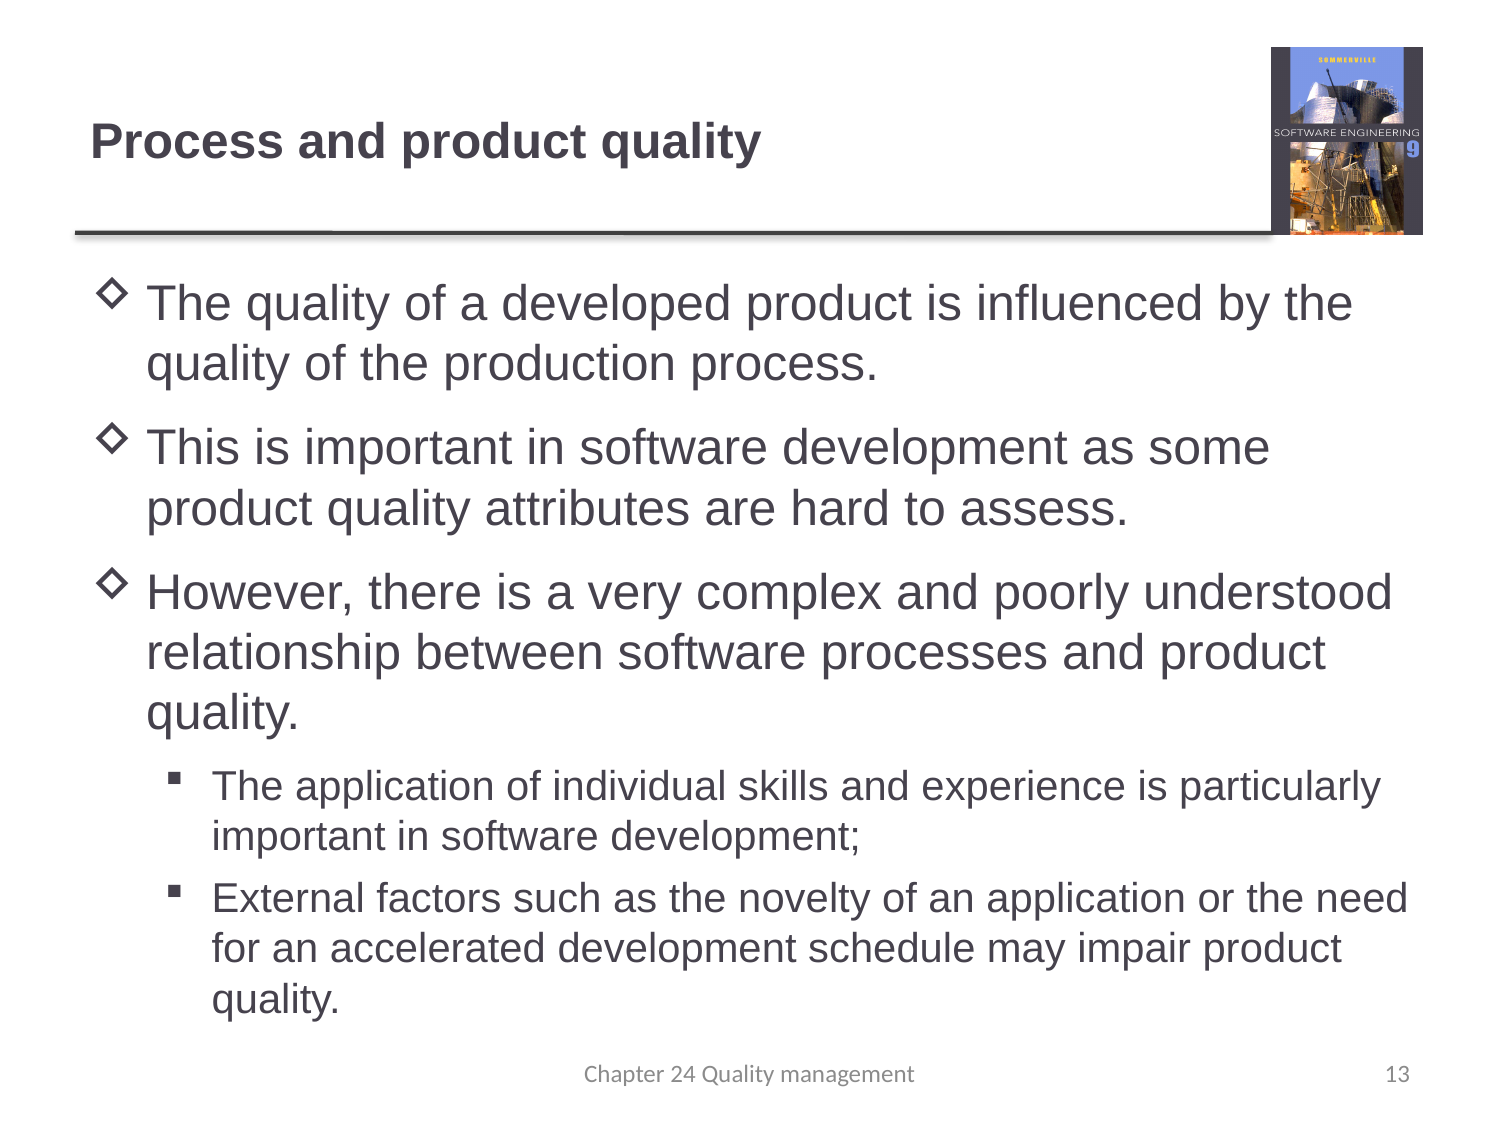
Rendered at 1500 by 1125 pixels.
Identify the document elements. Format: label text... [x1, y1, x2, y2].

footer Chapter 24 Quality management [512, 1042, 988, 1103]
title Process and product quality [74, 44, 1272, 233]
slide_number 13 [1074, 1042, 1425, 1103]
list The quality of a developed product is influenced by the quality of the production process. This is important in software development as some product quality attributes are hard to assess. However, there is a very complex and poorly understood relationship between software processes and product quality. The application of individual skills and experience is particularly important in software development; External factors such as the novelty of an application or the need for an accelerated development schedule may impair product quality. [75, 262, 1425, 1005]
picture [1272, 47, 1423, 235]
